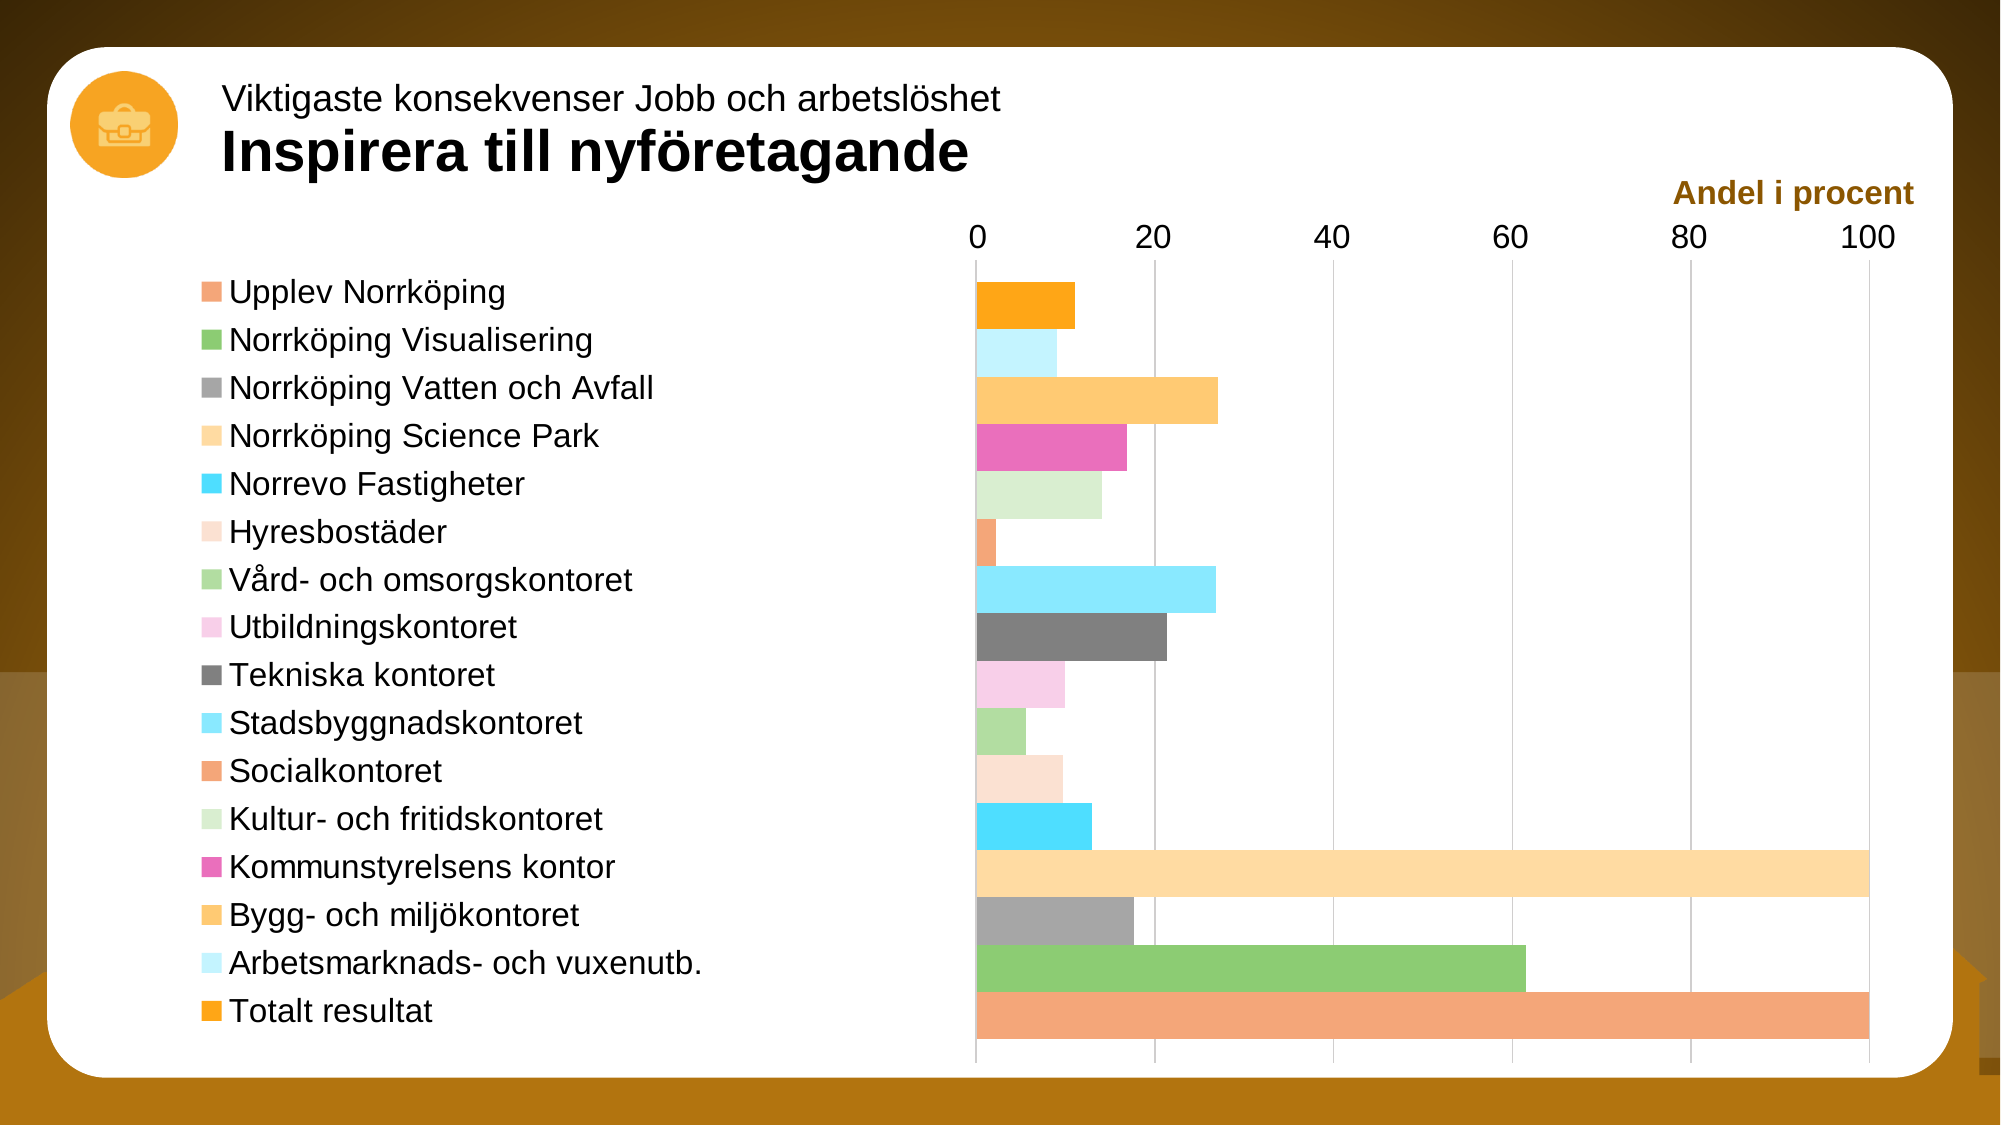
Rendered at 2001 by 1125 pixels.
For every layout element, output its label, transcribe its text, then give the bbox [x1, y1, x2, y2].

chart [121, 234, 1920, 1087]
picture [0, 0, 2001, 1125]
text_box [976, 259, 1870, 1063]
text_box Inspirera till nyföretagande [206, 104, 1868, 201]
text_box Viktigaste konsekvenser Jobb och arbetslöshet [206, 76, 1452, 104]
text_box Andel i procent [1657, 163, 1930, 219]
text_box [918, 207, 1928, 269]
